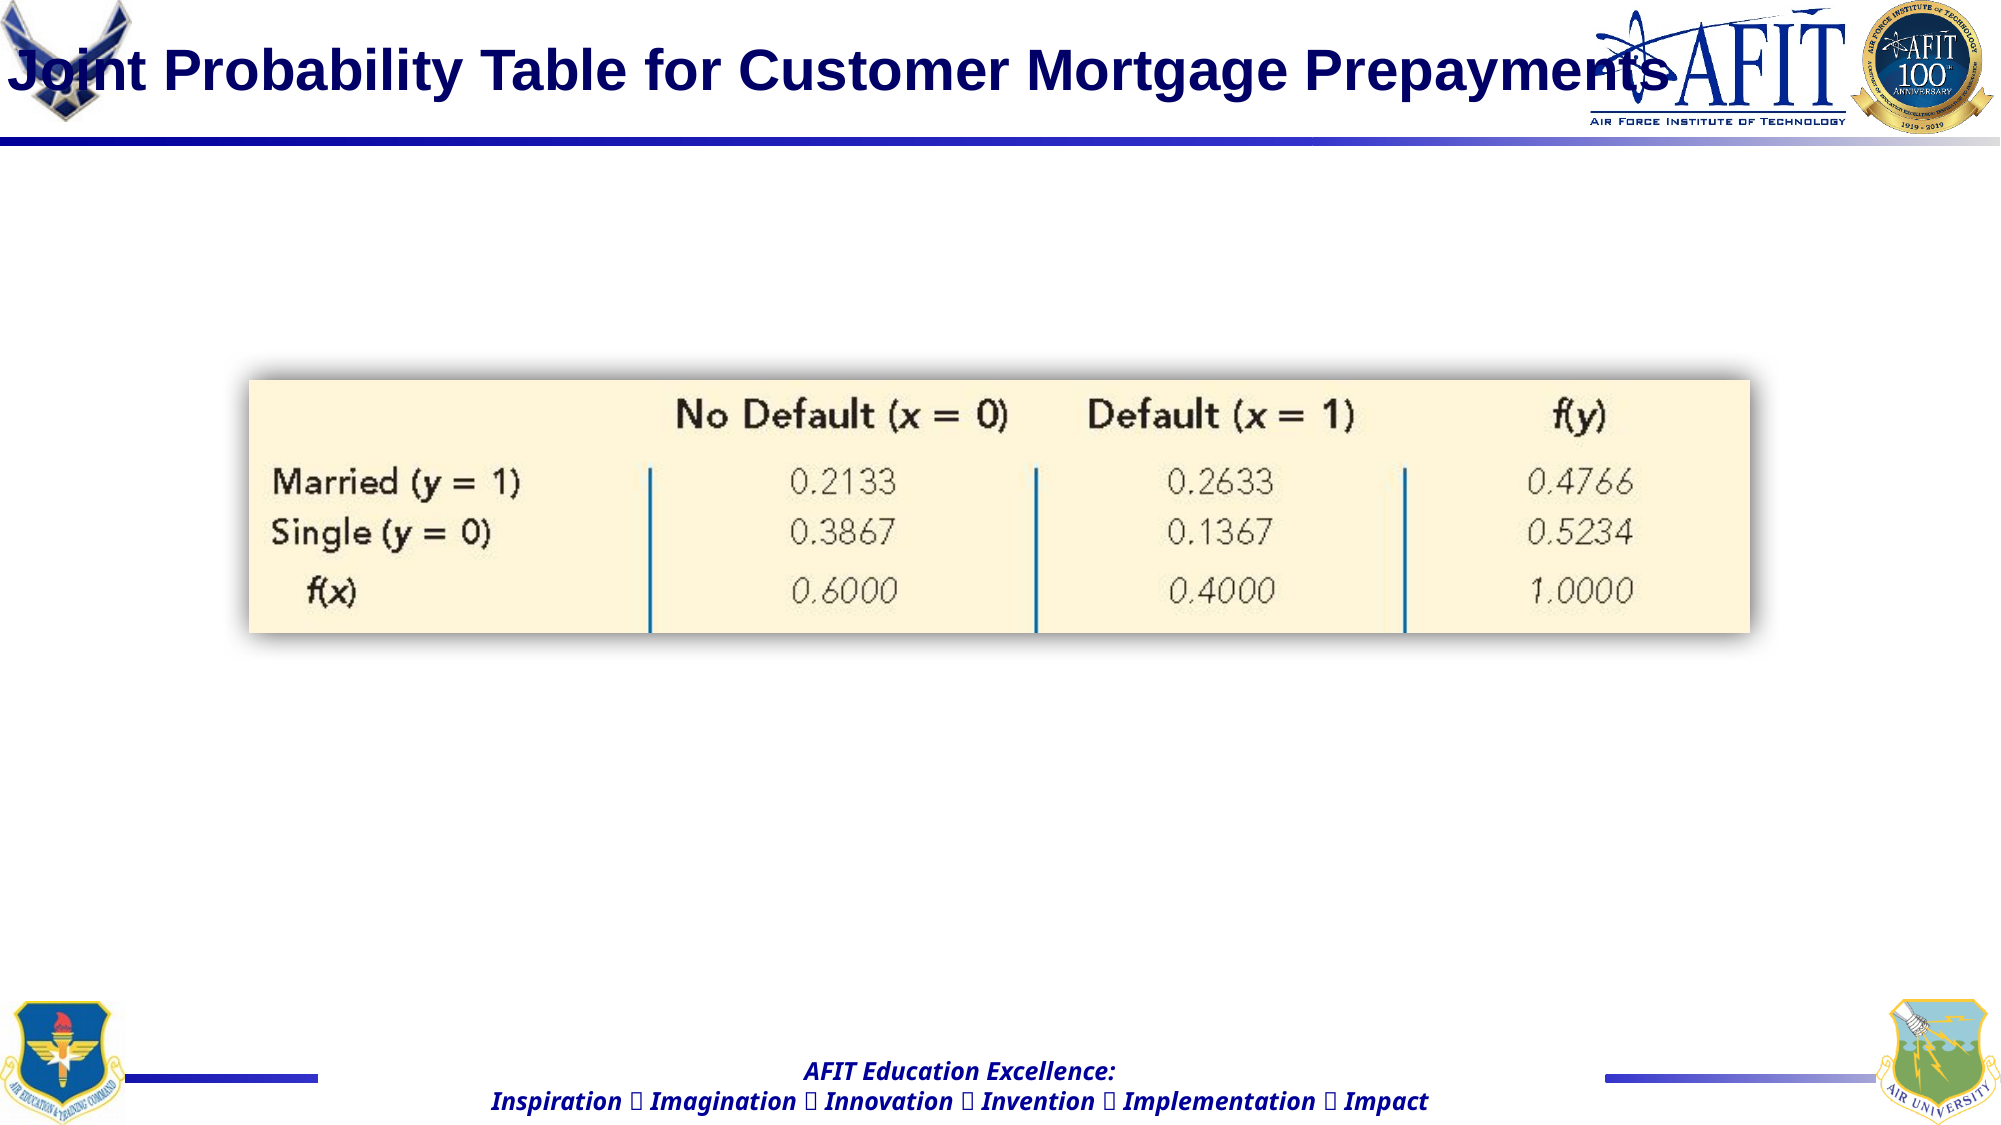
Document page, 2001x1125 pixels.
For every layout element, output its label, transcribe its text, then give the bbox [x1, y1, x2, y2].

picture [0, 1001, 125, 1125]
picture [1691, 0, 1994, 134]
title Joint Probability Table for Customer Mortgage Prepayments [0, 0, 1691, 135]
picture [1876, 999, 2000, 1125]
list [249, 380, 1751, 633]
